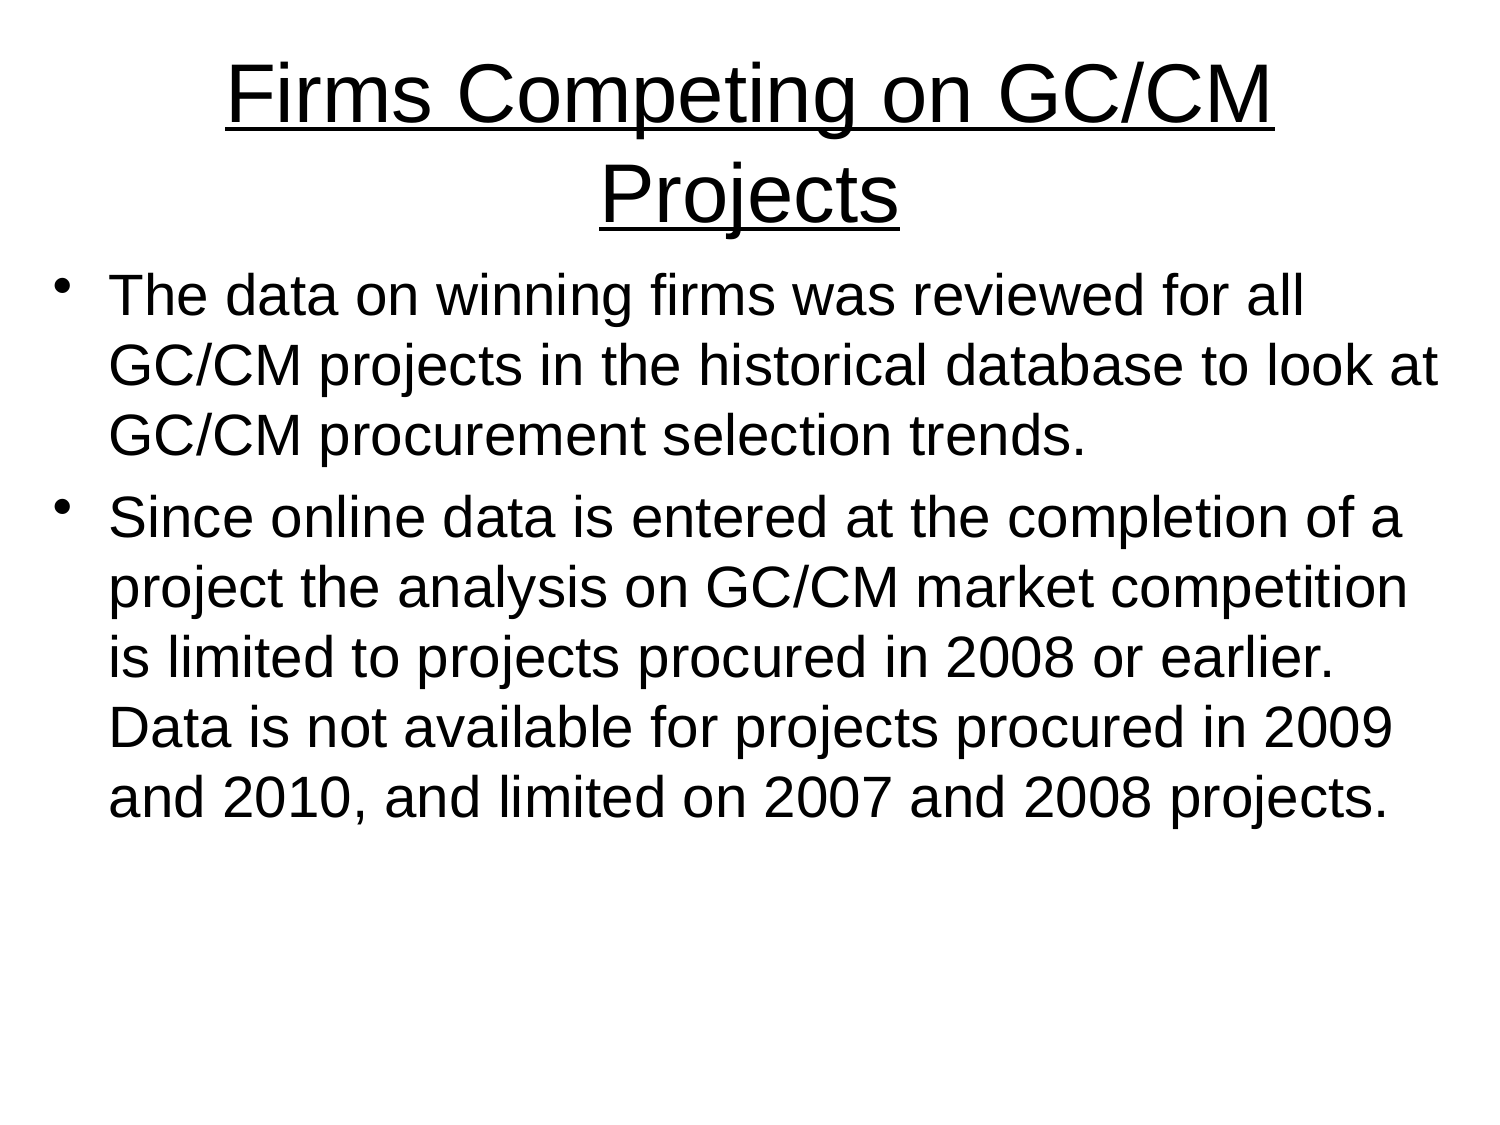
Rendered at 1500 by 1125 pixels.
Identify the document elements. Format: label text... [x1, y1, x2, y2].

list The data on winning firms was reviewed for all GC/CM projects in the historical database to look at GC/CM procurement selection trends. Since online data is entered at the completion of a project the analysis on GC/CM market competition is limited to projects procured in 2008 or earlier. Data is not available for projects procured in 2009 and 2010, and limited on 2007 and 2008 projects. [37, 249, 1476, 993]
title Firms Competing on GC/CM Projects [74, 44, 1426, 233]
